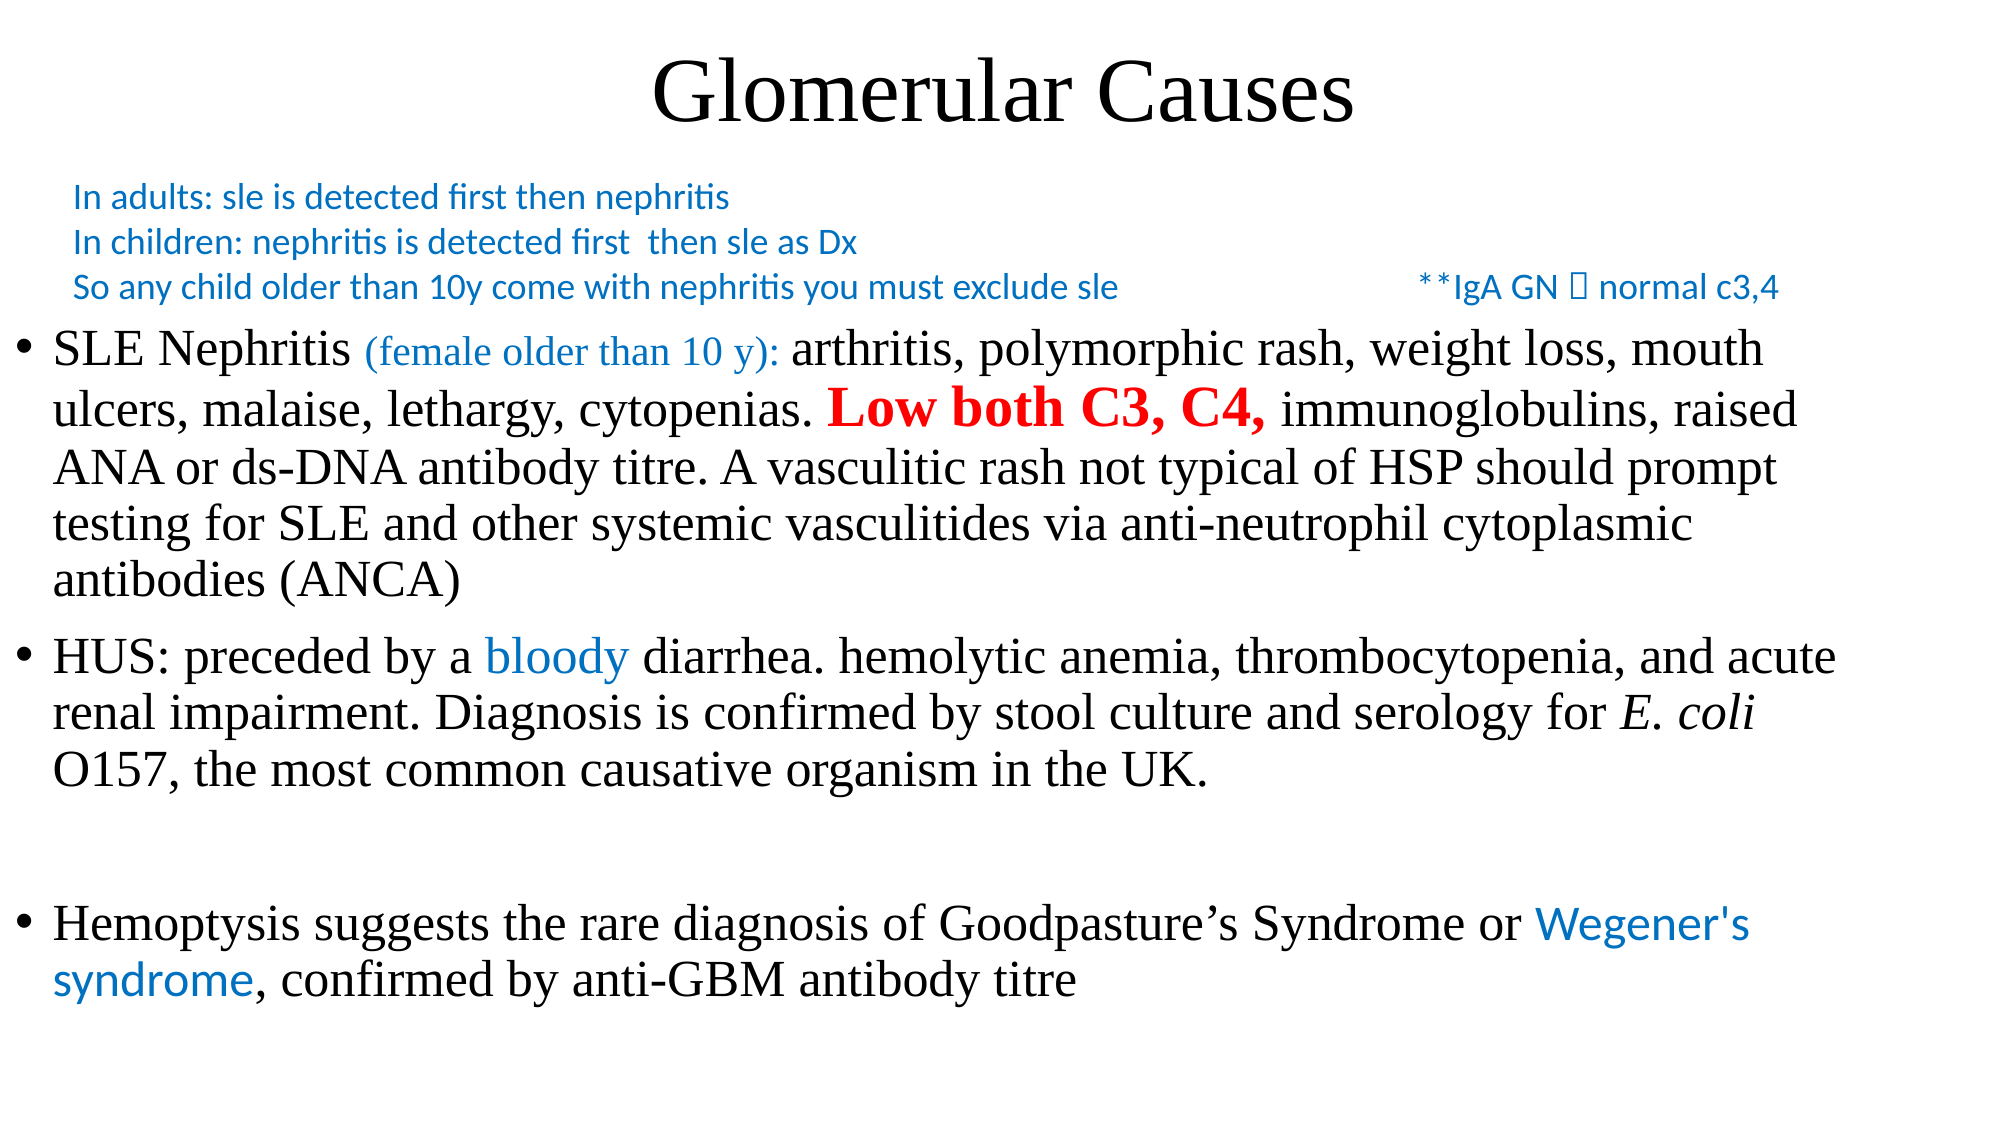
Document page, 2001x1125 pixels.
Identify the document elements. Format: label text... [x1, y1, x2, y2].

list SLE Nephritis (female older than 10 y): arthritis, polymorphic rash, weight loss, mouth ulcers, malaise, lethargy, cytopenias. Low both C3, C4, immunoglobulins, raised ANA or ds-DNA antibody titre. A vasculitic rash not typical of HSP should prompt testing for SLE and other systemic vasculitides via anti-neutrophil cytoplasmic antibodies (ANCA) HUS: preceded by a bloody diarrhea. hemolytic anemia, thrombocytopenia, and acute renal impairment. Diagnosis is confirmed by stool culture and serology for E. coli O157, the most common causative organism in the UK. Hemoptysis suggests the rare diagnosis of Goodpasture’s Syndrome or Wegener's syndrome, confirmed by anti-GBM antibody titre [0, 312, 1862, 998]
text_box **IgA GN  normal c3,4 [1401, 254, 1795, 315]
title Glomerular Causes [547, 0, 1462, 185]
text_box In adults: sle is detected first then nephritis In children: nephritis is detected first then sle as Dx So any child older than 10y come with nephritis you must exclude sle [58, 164, 1136, 315]
